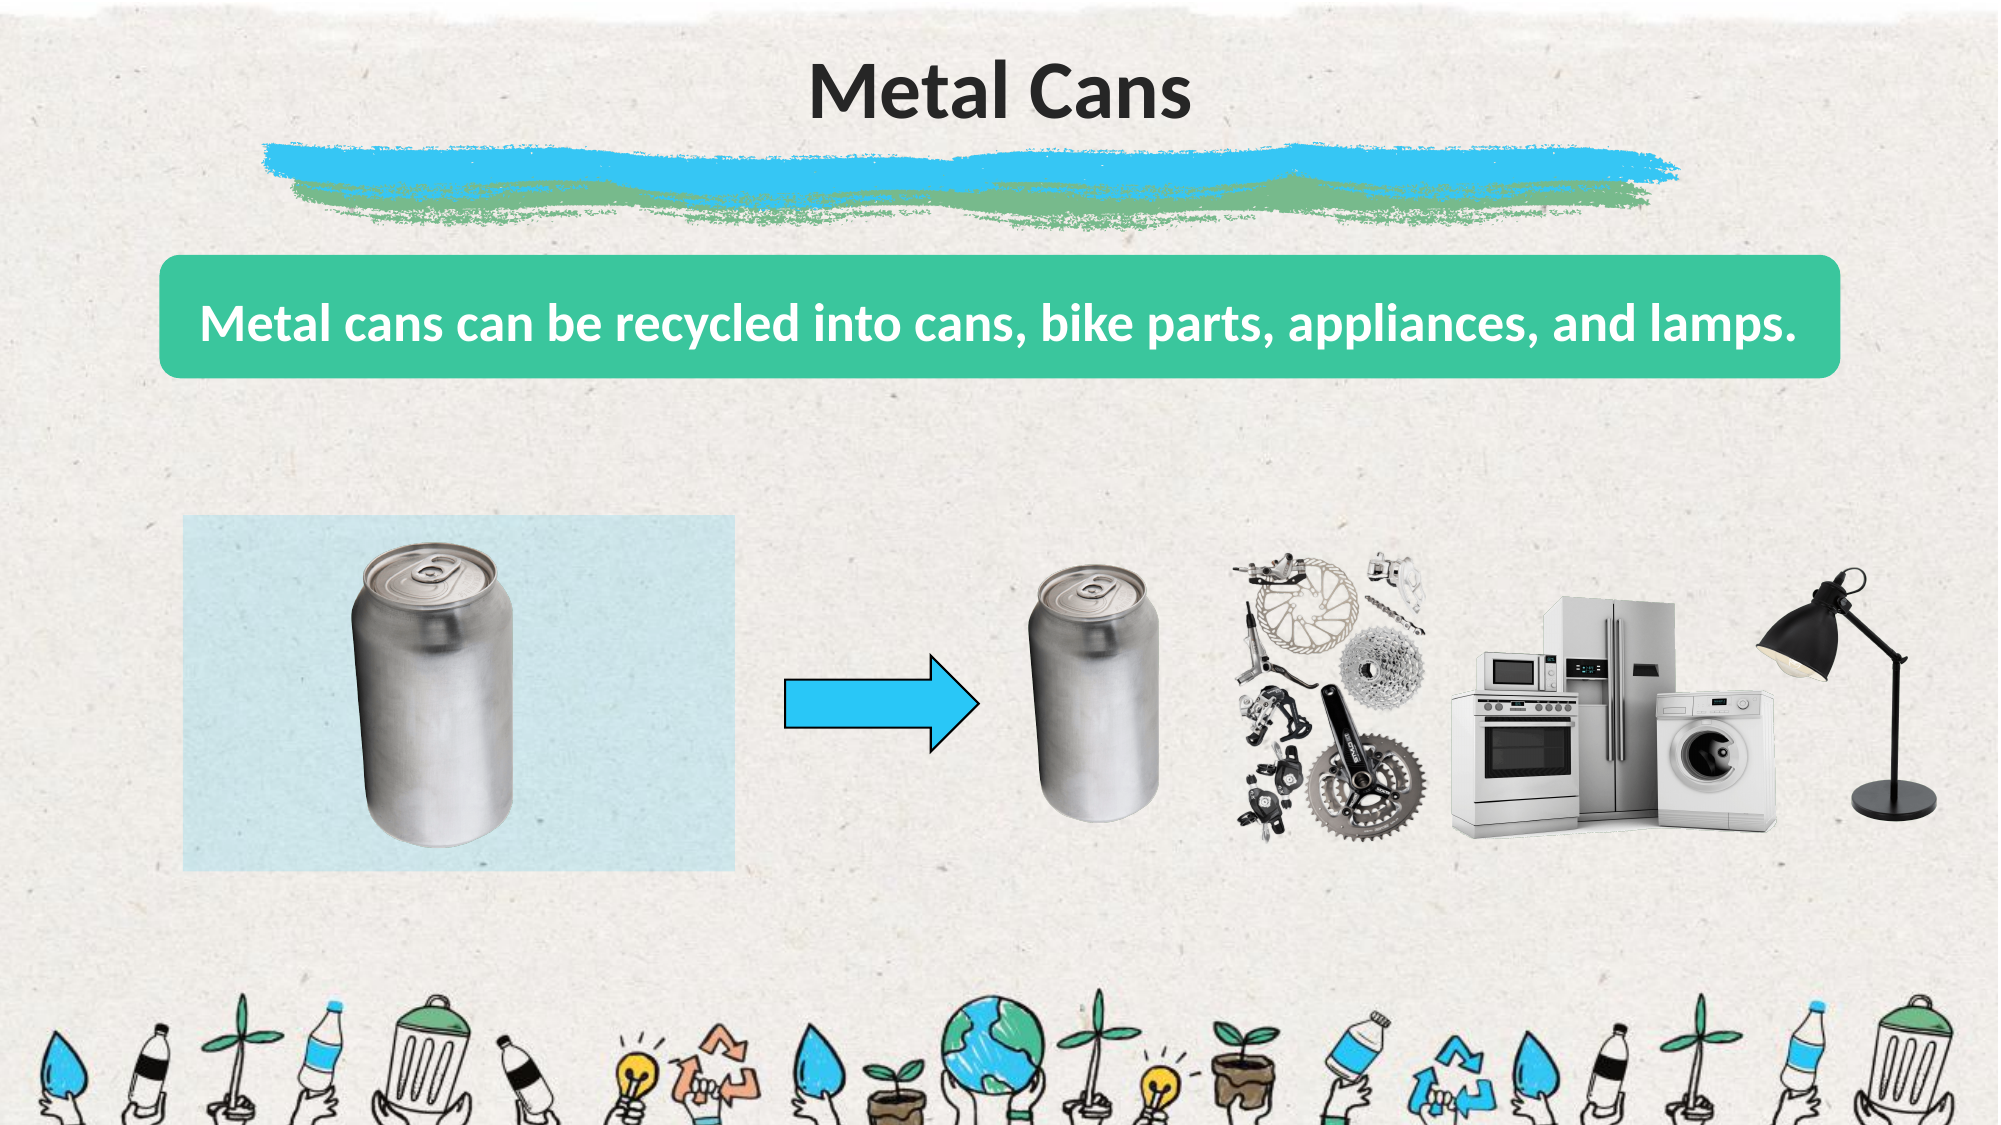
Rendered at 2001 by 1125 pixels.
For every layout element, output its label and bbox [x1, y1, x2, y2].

picture [0, 2, 1998, 1125]
text_box [1208, 546, 1986, 848]
